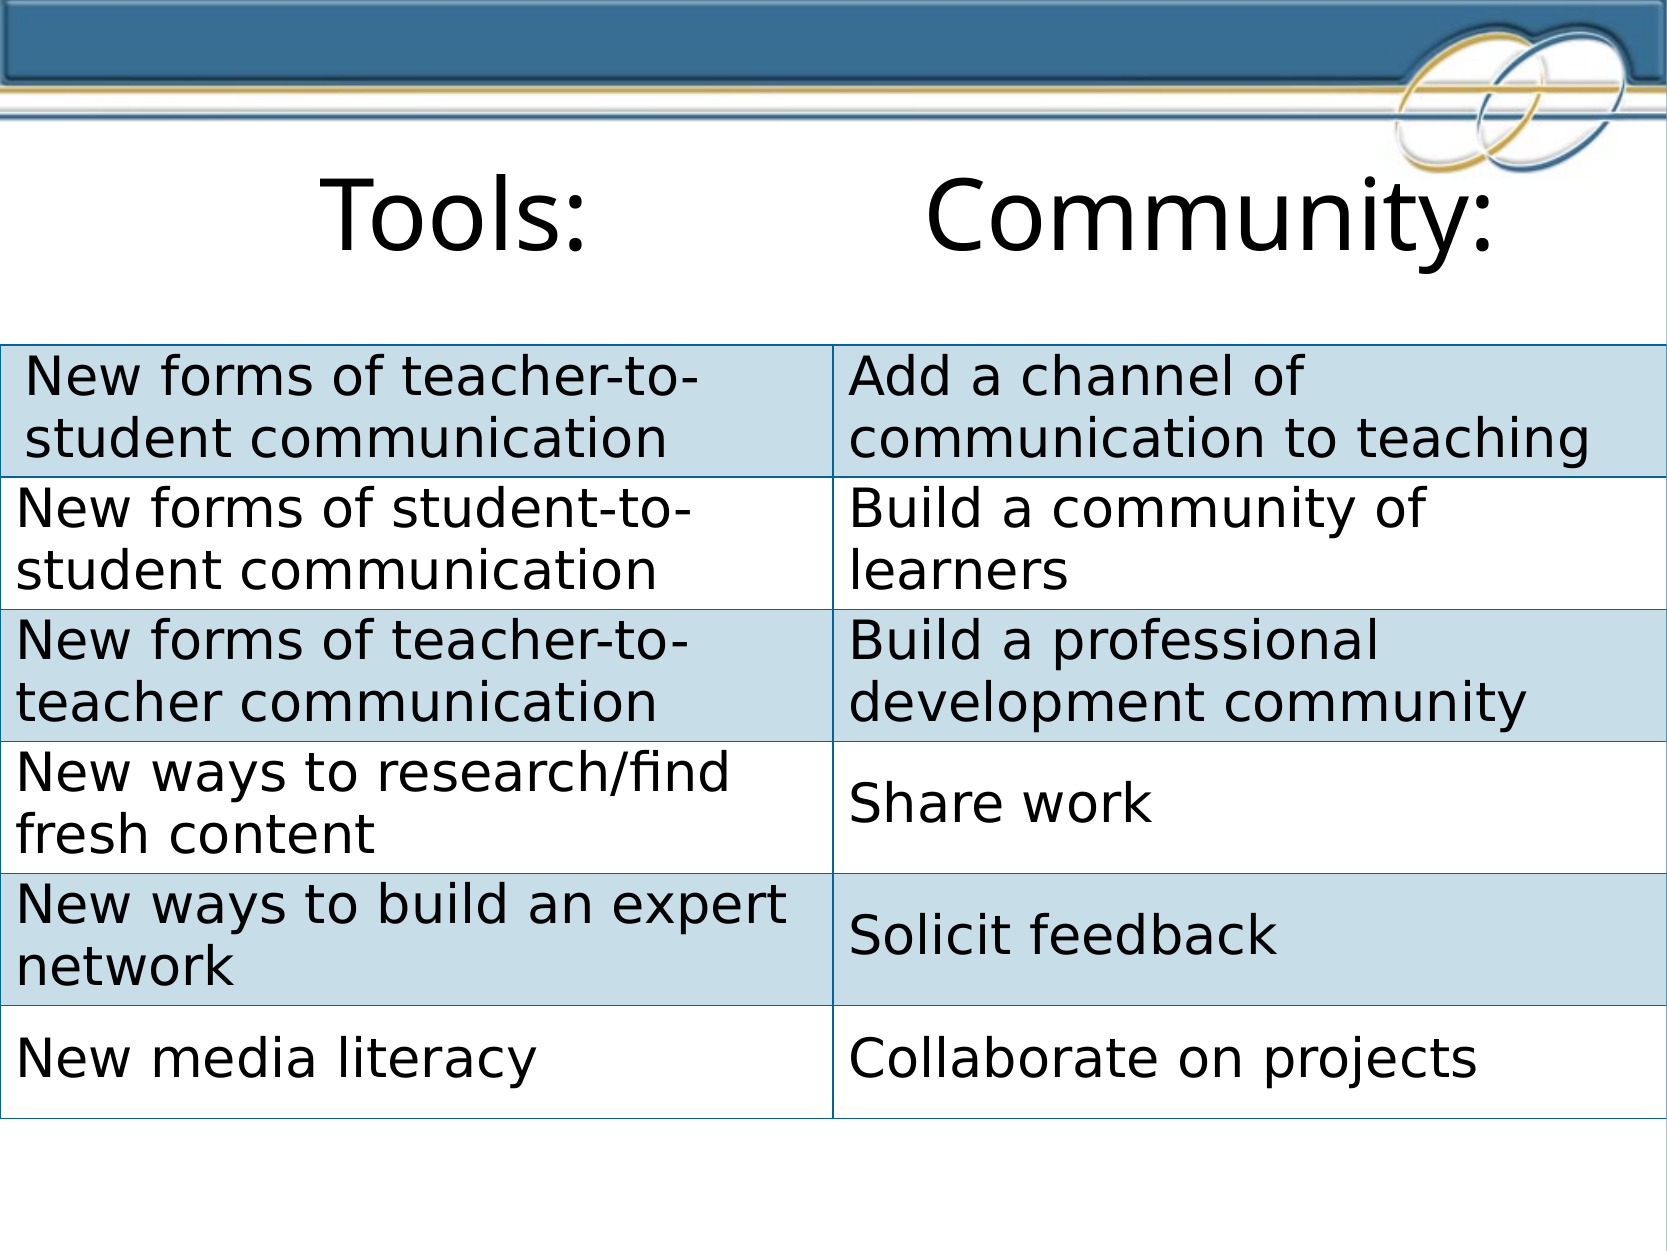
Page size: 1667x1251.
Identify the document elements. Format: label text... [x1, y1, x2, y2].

picture [0, 1120, 1667, 1251]
table_cell Build a community of learners [834, 478, 1666, 609]
table_cell Solicit feedback [834, 874, 1666, 1005]
title Tools: [83, 112, 826, 308]
table_cell New ways to research/find fresh content [1, 742, 832, 873]
text_box Community: [839, 112, 1581, 307]
table_header Add a channel of communication to teaching [834, 346, 1666, 476]
table_header New forms of teacher-to-student communication [1, 346, 832, 476]
picture [0, 0, 1667, 343]
table_cell New ways to build an expert network [1, 874, 832, 1005]
text_box [984, 1020, 1036, 1096]
table_cell Collaborate on projects [834, 1006, 1666, 1118]
table_cell New forms of student-to-student communication [1, 478, 832, 609]
table_cell Build a professional development community [834, 610, 1666, 741]
table_cell New media literacy [1, 1006, 832, 1118]
table_cell Share work [834, 742, 1666, 873]
table_cell New forms of teacher-to-teacher communication [1, 610, 832, 741]
